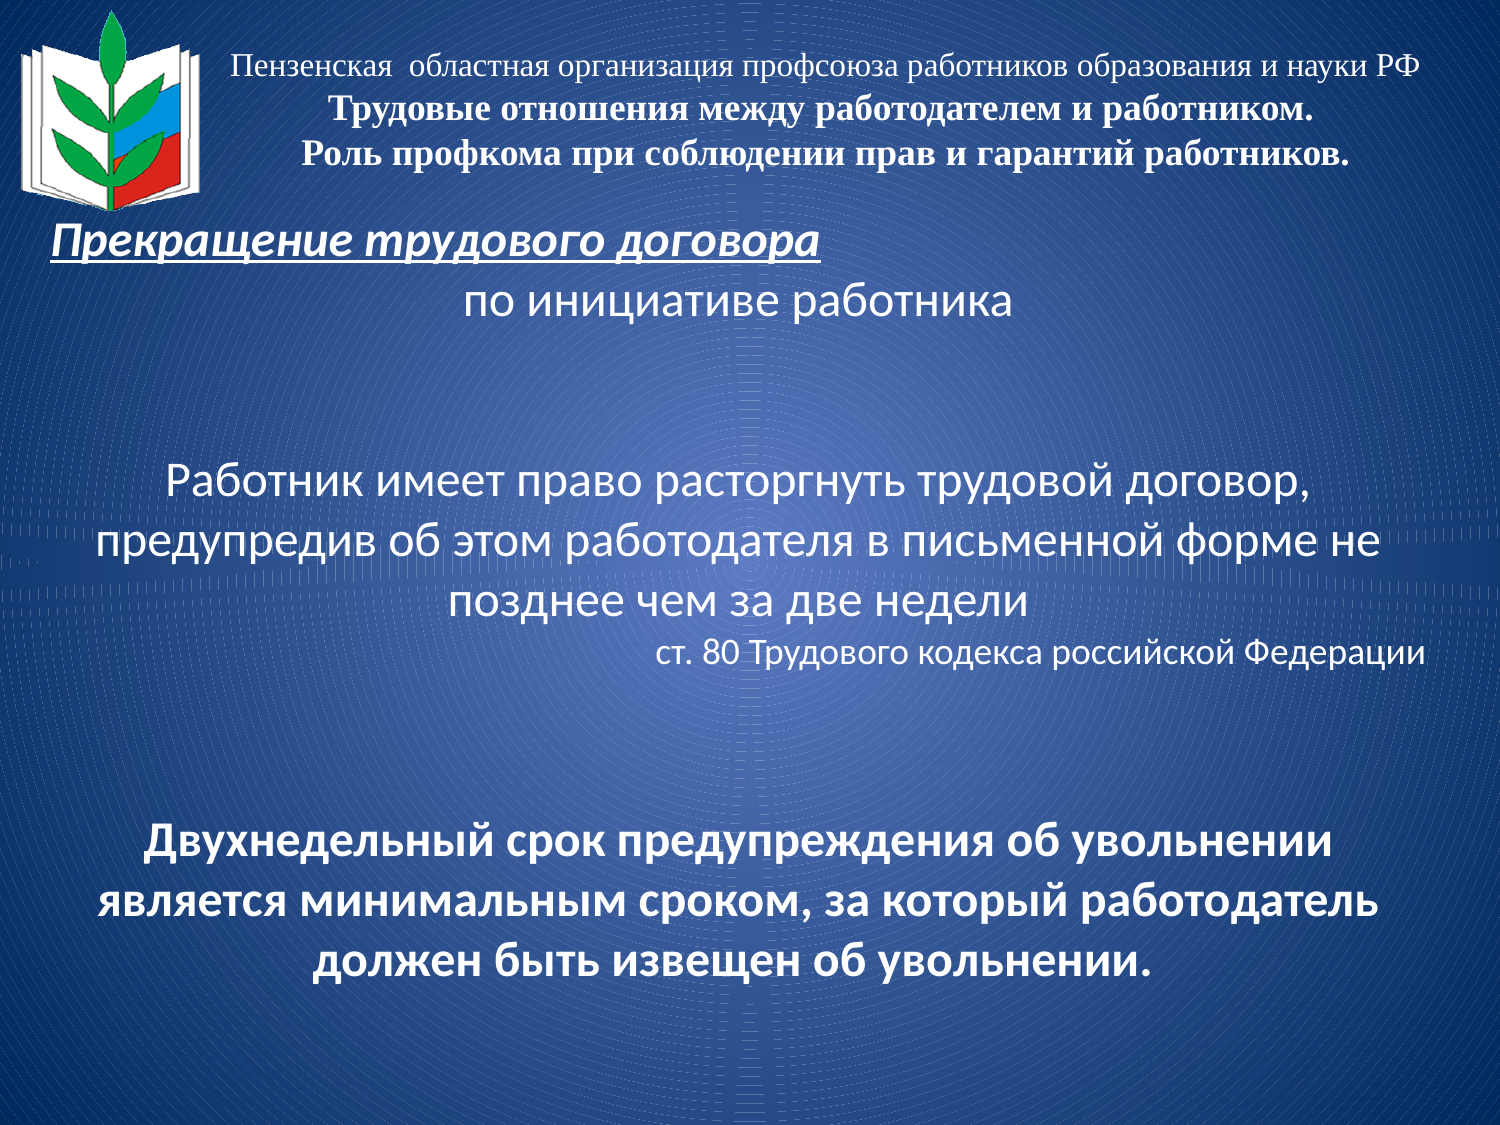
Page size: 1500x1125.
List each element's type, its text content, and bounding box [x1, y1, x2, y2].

text_box Пензенская областная организация профсоюза работников образования и науки РФ Трудовые отношения между работодателем и работником. Роль профкома при соблюдении прав и гарантий работников. [204, 35, 1500, 181]
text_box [21, 0, 200, 212]
text_box Прекращение трудового договора по инициативе работника Работник имеет право расторгнуть трудовой договор, предупредив об этом работодателя в письменной форме не позднее чем за две недели ст. 80 Трудового кодекса российской Федерации Двухнедельный срок предупреждения об увольнении является минимальным сроком, за который работодатель должен быть извещен об увольнении. [35, 128, 1442, 1067]
